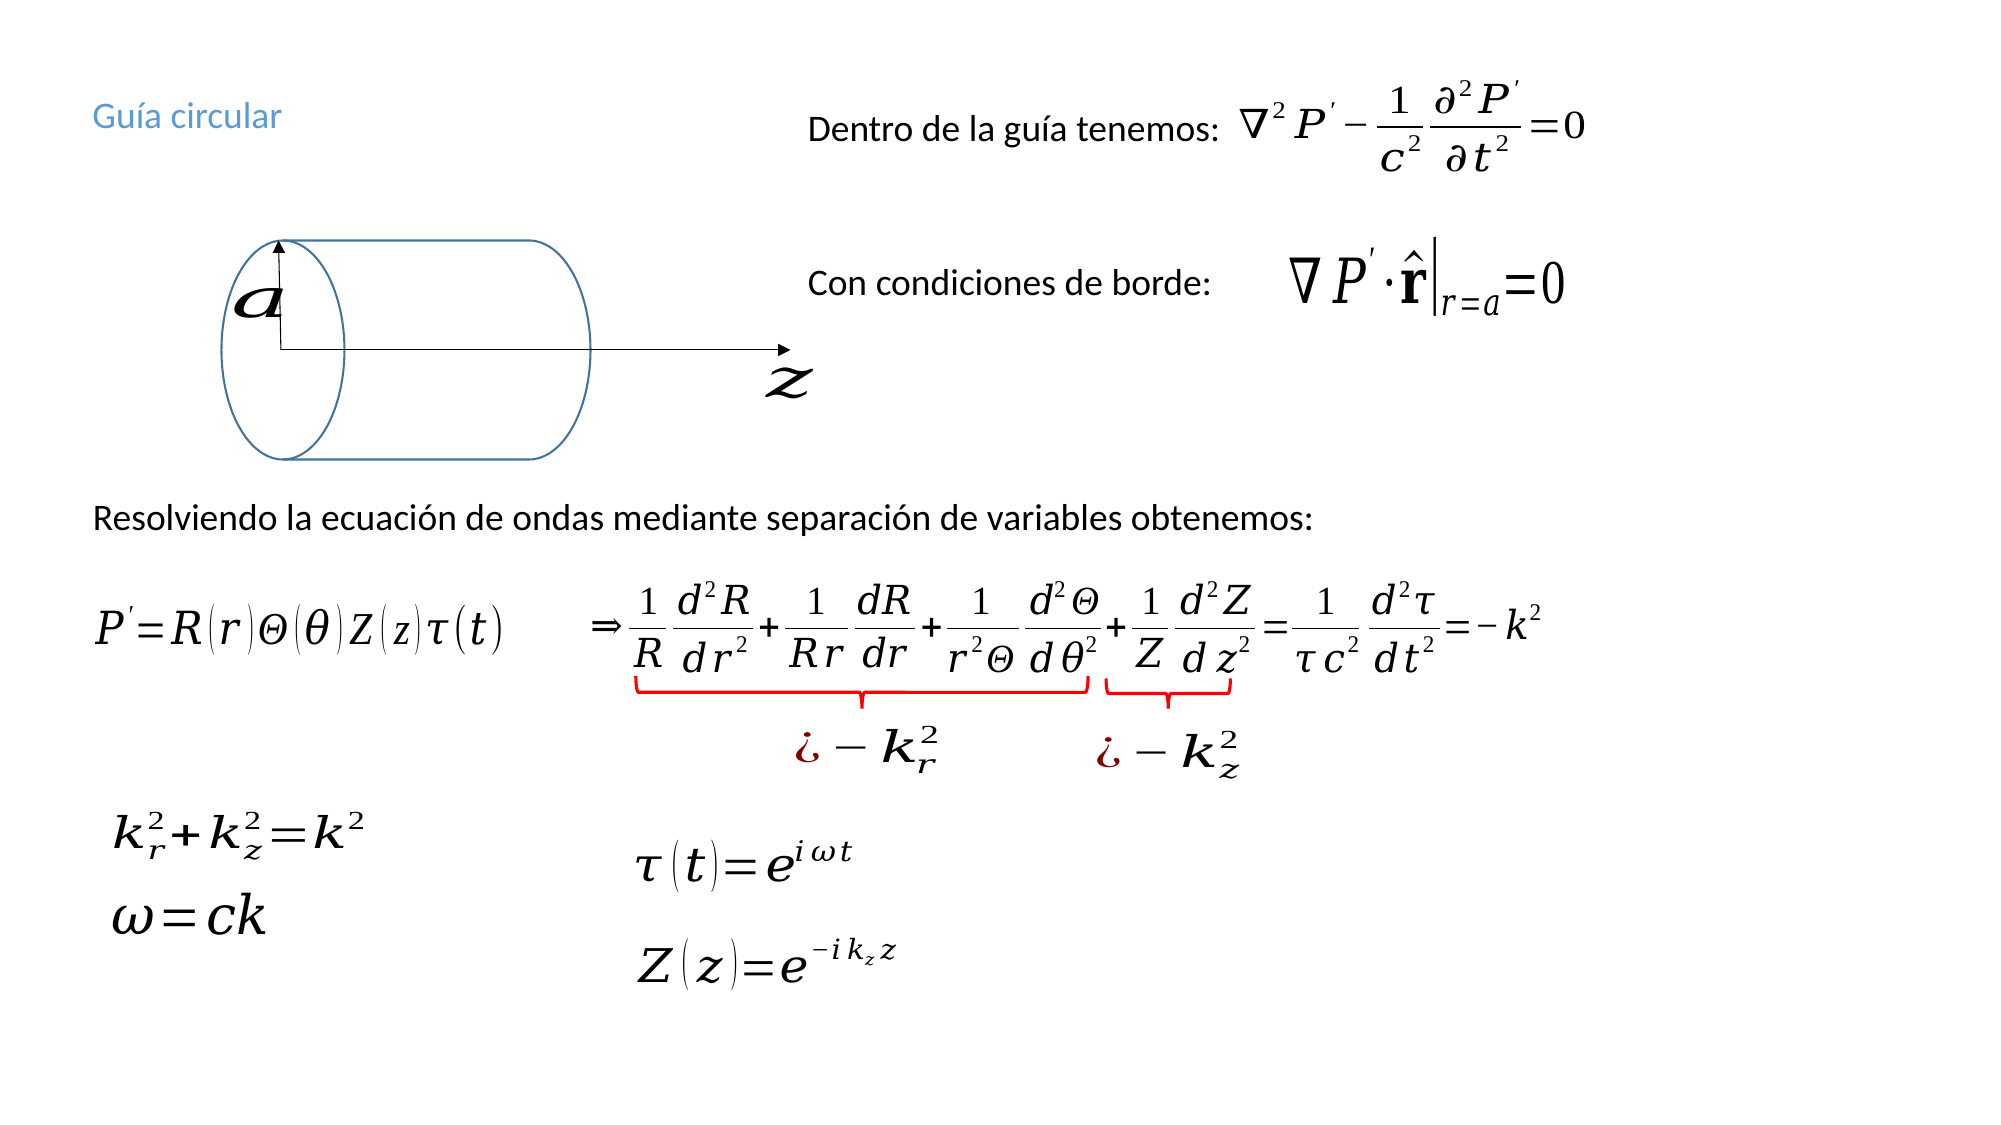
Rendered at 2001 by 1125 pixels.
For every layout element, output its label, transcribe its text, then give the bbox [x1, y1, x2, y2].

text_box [790, 233, 1568, 323]
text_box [221, 240, 820, 460]
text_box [790, 73, 1588, 180]
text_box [632, 834, 897, 995]
text_box Guía circular [77, 83, 298, 143]
text_box Resolviendo la ecuación de ondas mediante separación de variables obtenemos: [78, 485, 1331, 545]
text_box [635, 675, 1242, 785]
